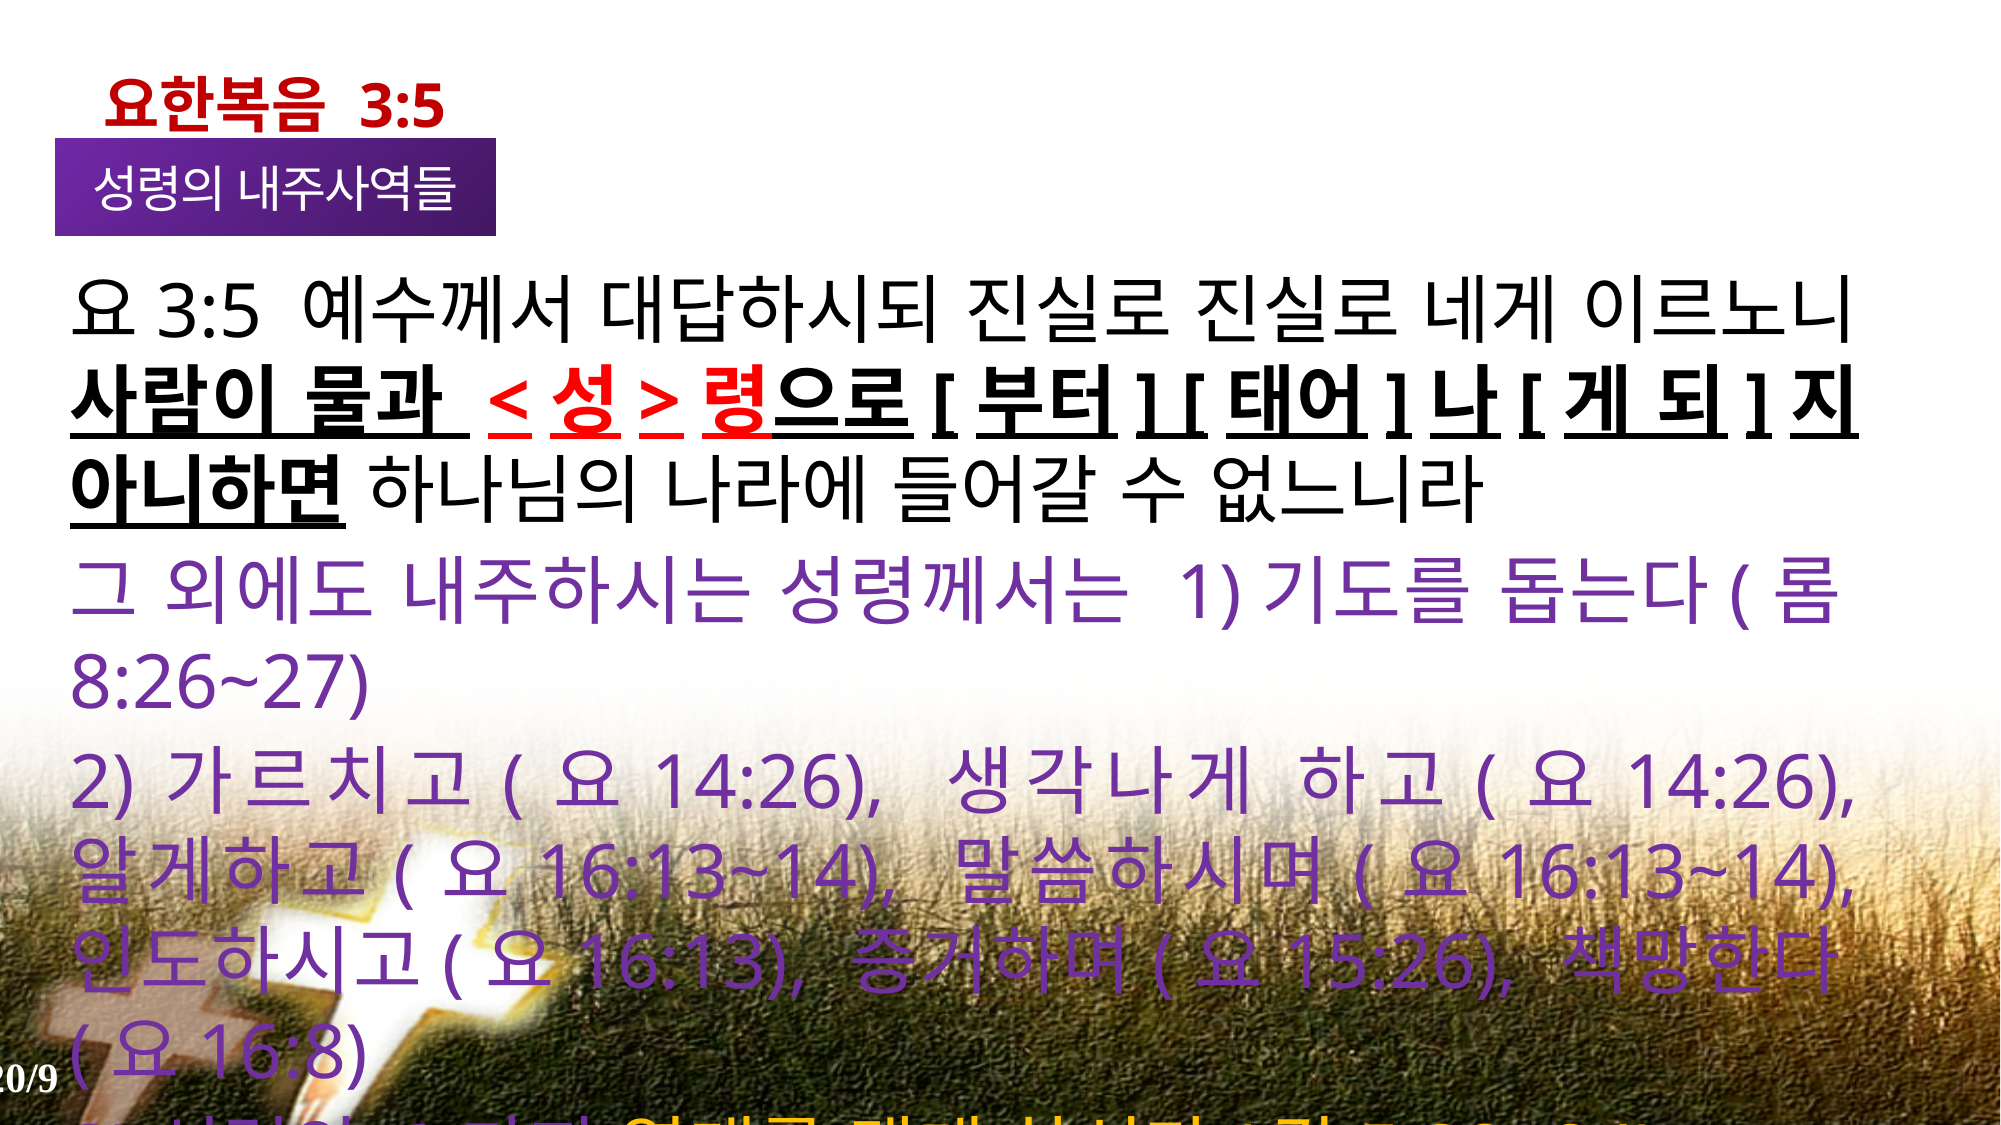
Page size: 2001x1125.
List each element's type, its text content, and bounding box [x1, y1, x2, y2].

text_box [55, 50, 496, 236]
text_box 요3:5 예수께서 대답하시되 진실로 진실로 네게 이르노니 사람이 물과 <성>령으로[부터] [태어]나[게 되]지 아니하면 하나님의 나라에 들어갈 수 없느니라 그 외에도 내주하시는 성령께서는 1)기도를 돕는다(롬8:26~27) 2)가르치고(요14:26), 생각나게 하고(요14:26), 알게하고(요16:13~14), 말씀하시며(요16:13~14), 인도하시고(요16:13), 증거하며(요15:26), 책망한다(요16:8) 3)성령의 9가지 열매를 맺게 하신다(갈5:22~24) [54, 255, 1874, 1125]
picture [0, 0, 2001, 1125]
picture [44, 1067, 50, 1079]
